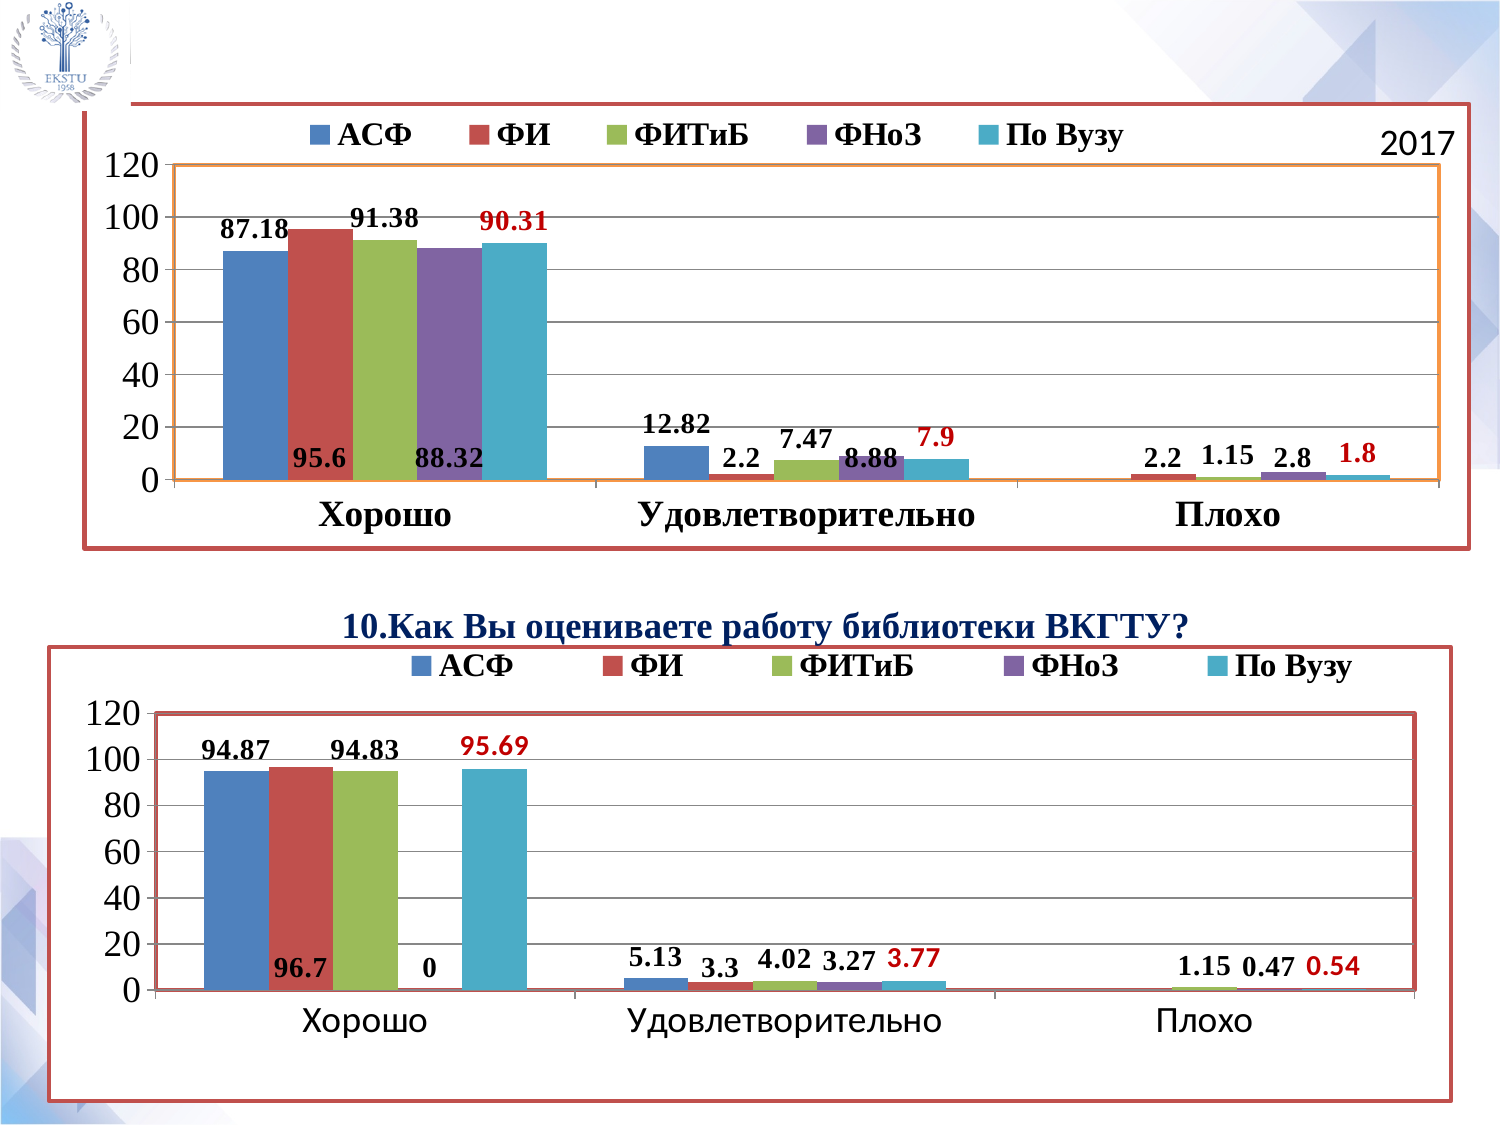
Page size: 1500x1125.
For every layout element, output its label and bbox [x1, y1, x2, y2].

picture [0, 0, 1500, 1125]
chart [46, 644, 1454, 1104]
chart [82, 101, 1472, 551]
